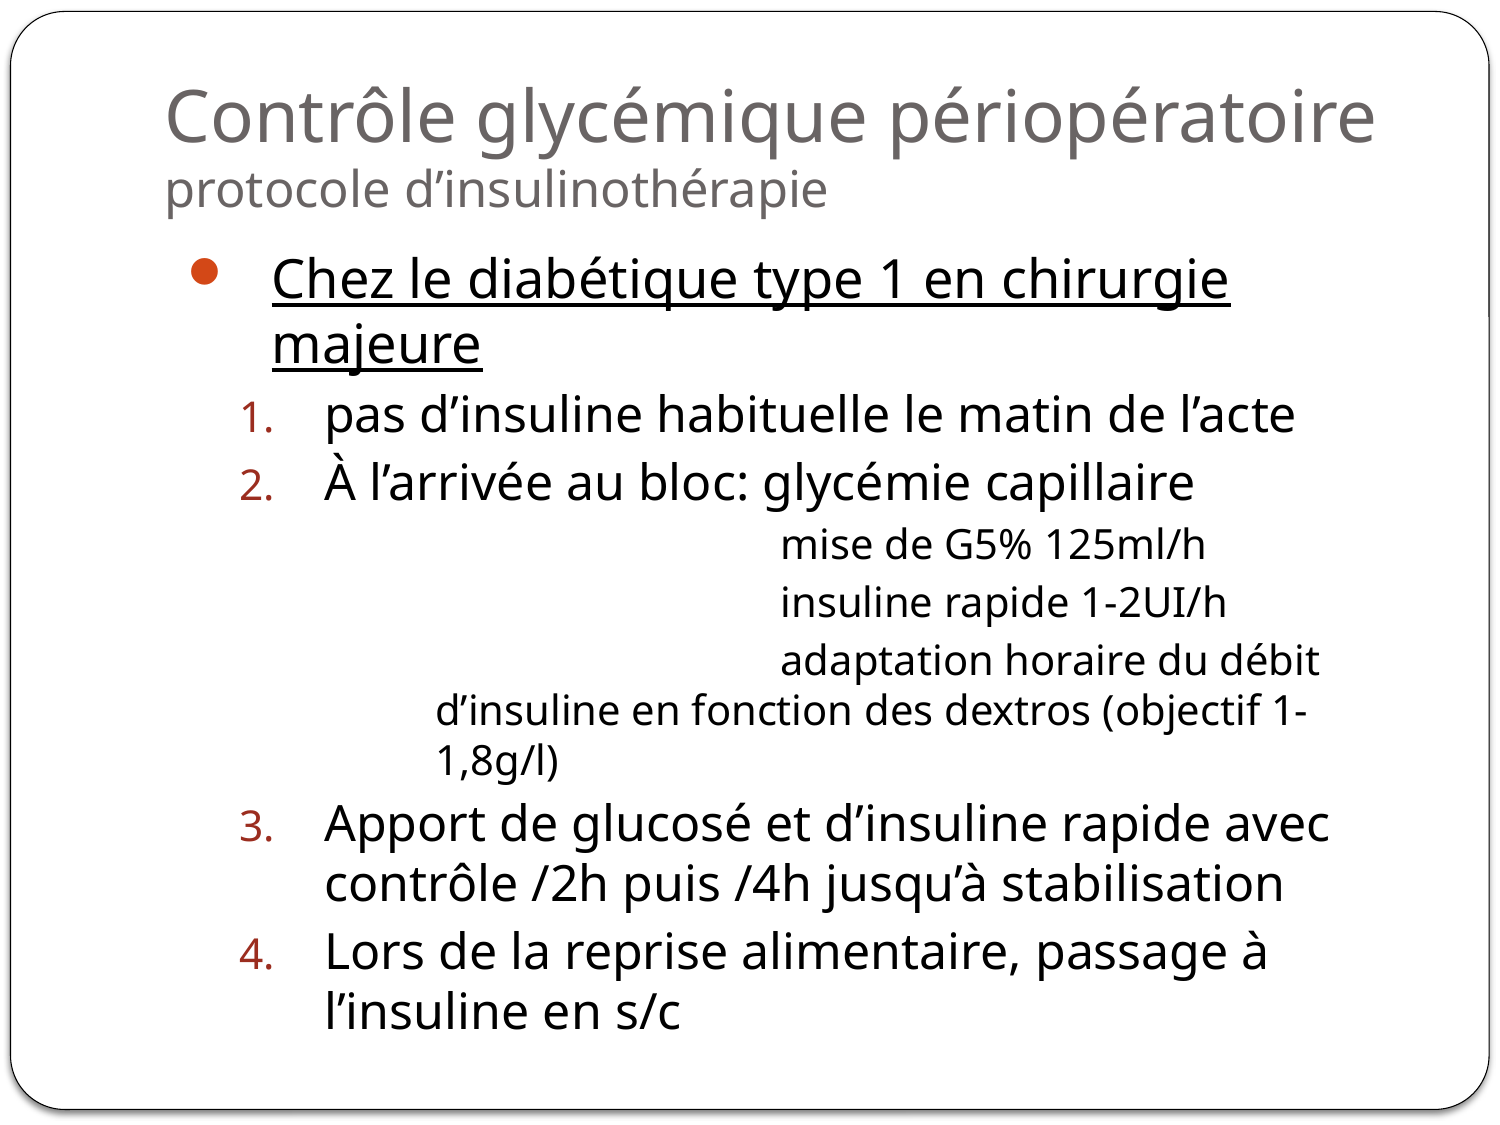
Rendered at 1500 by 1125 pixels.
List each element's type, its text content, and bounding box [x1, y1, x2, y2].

title Contrôle glycémique périopératoire protocole d’insulinothérapie [150, 45, 1425, 233]
list Chez le diabétique type 1 en chirurgie majeure pas d’insuline habituelle le matin de l’acte À l’arrivée au bloc: glycémie capillaire mise de G5% 125ml/h insuline rapide 1-2UI/h adaptation horaire du débit d’insuline en fonction des dextros (objectif 1-1,8g/l) Apport de glucosé et d’insuline rapide avec contrôle /2h puis /4h jusqu’à stabilisation Lors de la reprise alimentaire, passage à l’insuline en s/c [150, 237, 1425, 988]
